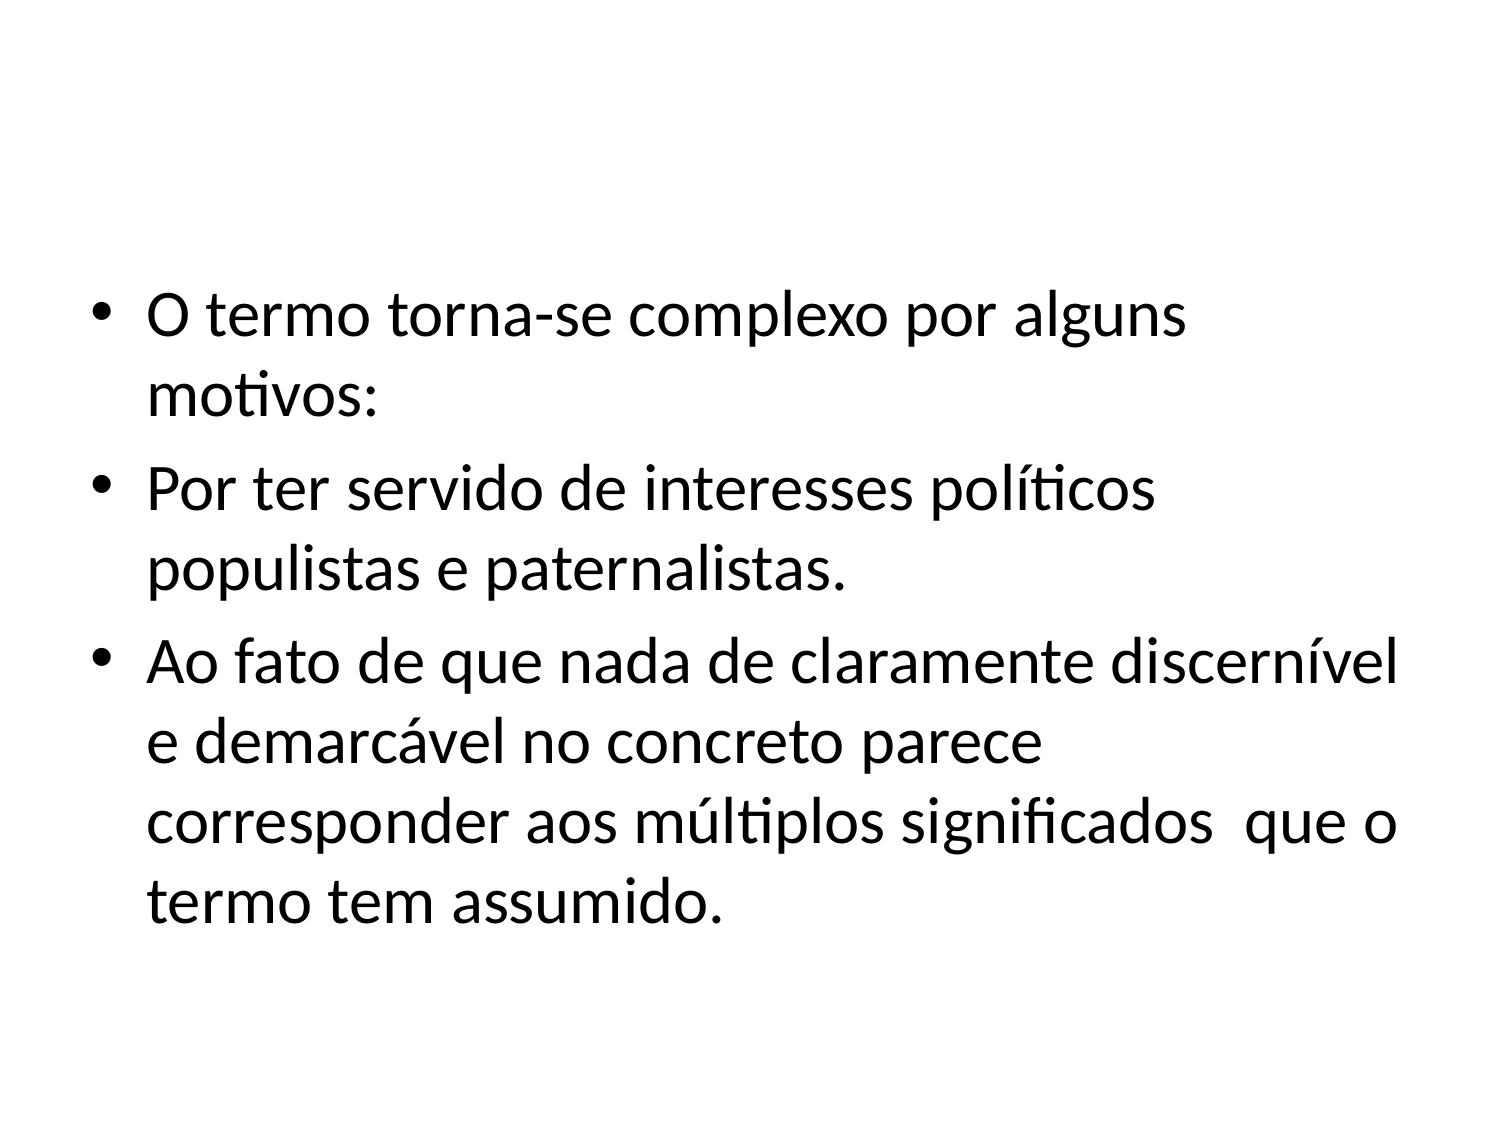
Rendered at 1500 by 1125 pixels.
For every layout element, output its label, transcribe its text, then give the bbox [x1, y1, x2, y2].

list O termo torna-se complexo por alguns motivos: Por ter servido de interesses políticos populistas e paternalistas. Ao fato de que nada de claramente discernível e demarcável no concreto parece corresponder aos múltiplos significados que o termo tem assumido. [75, 262, 1425, 1005]
